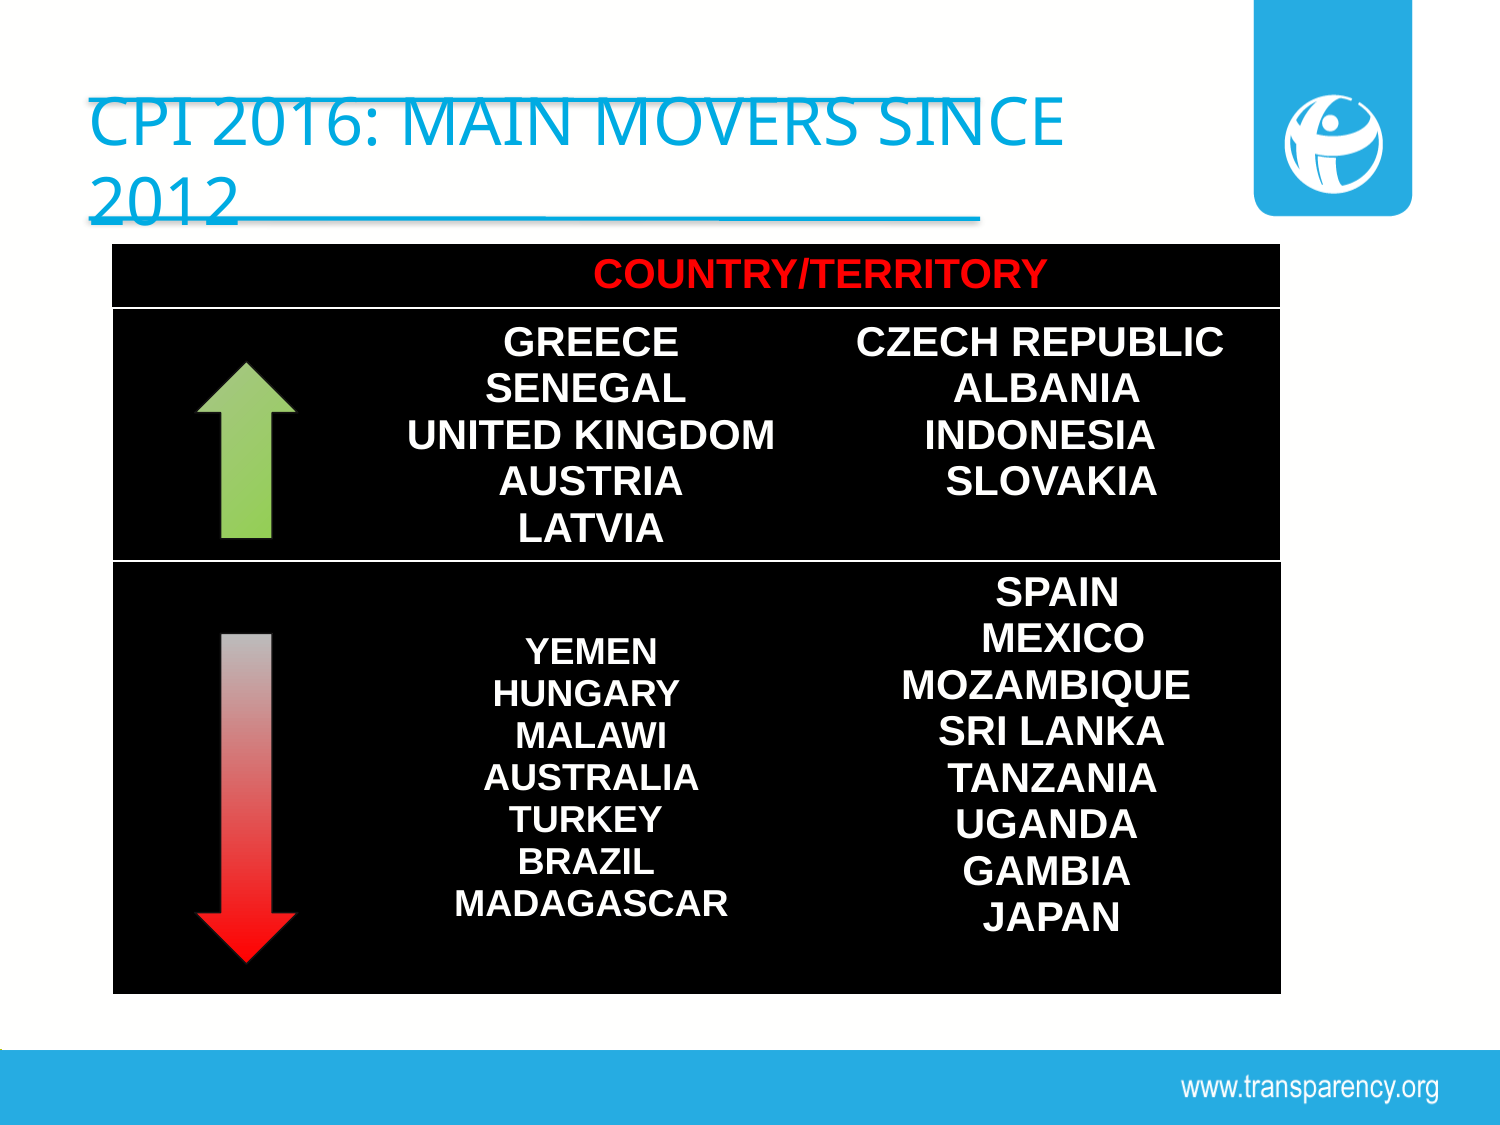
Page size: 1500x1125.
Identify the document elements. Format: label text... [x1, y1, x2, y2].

table_cell Yemen Hungary Malawi Australia Turkey Brazil Madagascar [360, 562, 822, 994]
table_cell [113, 562, 360, 994]
text_box [194, 632, 299, 965]
table_cell Greece Senegal United Kingdom Austria Latvia [360, 309, 822, 560]
title Cpi 2016: Main movers since 2012 [88, 93, 1129, 225]
picture [0, 1049, 1500, 1125]
table_cell Spain Mexico Mozambique Sri Lanka Tanzania Uganda Gambia Japan [822, 562, 1281, 994]
table_header [112, 244, 360, 307]
table_cell Czech Republic Albania Indonesia Slovakia [822, 309, 1280, 560]
text_box [194, 360, 299, 540]
table_cell [113, 309, 360, 560]
table_header COUNTRY/TERRITORY [360, 244, 1280, 307]
picture [1230, 0, 1500, 242]
